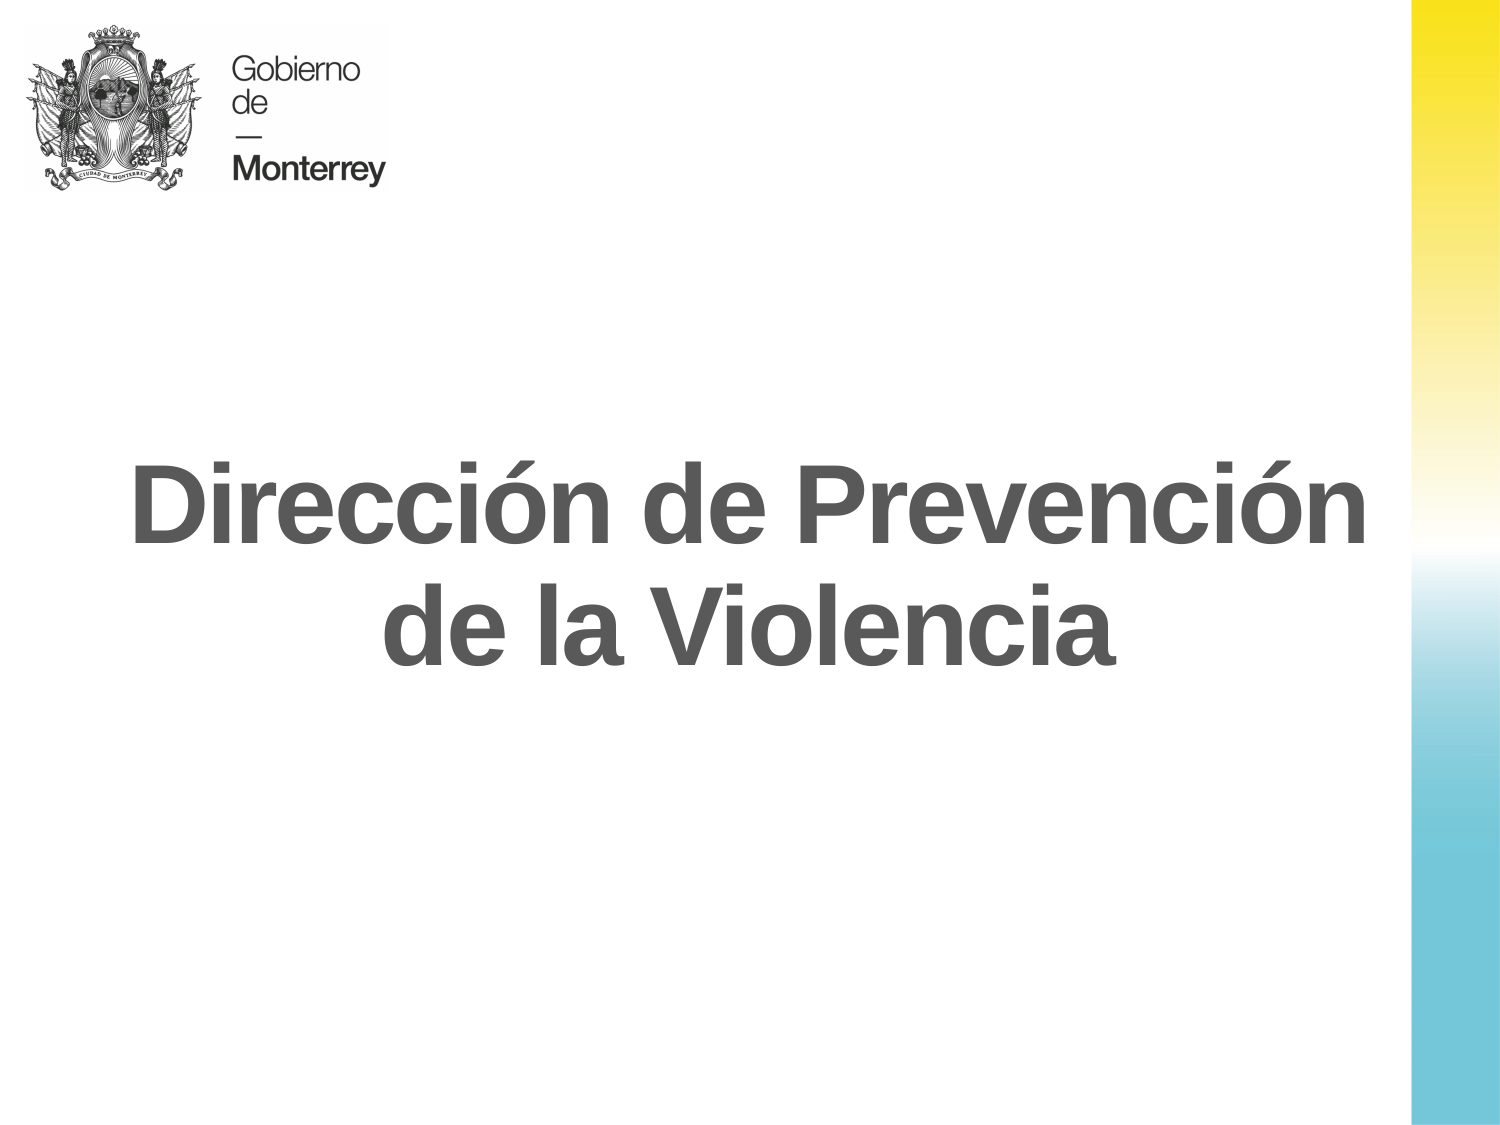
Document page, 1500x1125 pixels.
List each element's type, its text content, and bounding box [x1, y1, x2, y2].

picture [23, 23, 390, 193]
picture [1411, 0, 1500, 1125]
text_box Dirección de Prevención de la Violencia [88, 439, 1409, 697]
